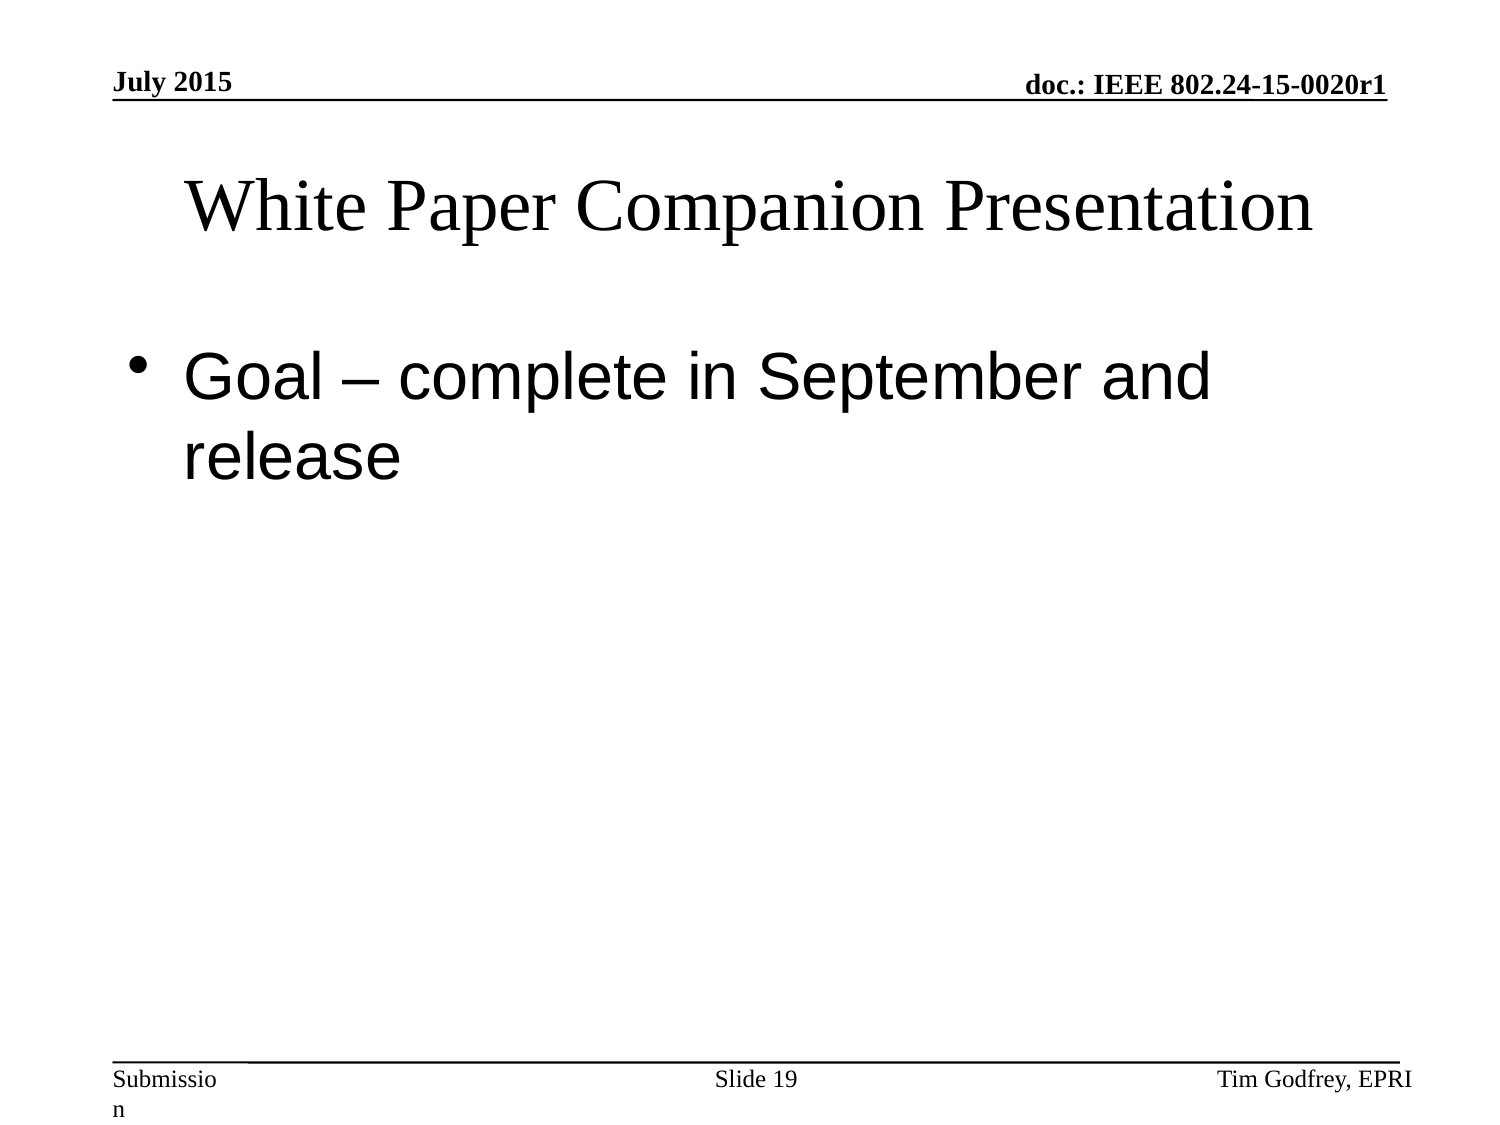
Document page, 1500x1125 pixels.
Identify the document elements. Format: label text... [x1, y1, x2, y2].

slide_number Slide 19 [712, 1062, 800, 1093]
list Goal – complete in September and release [112, 324, 1388, 1000]
title White Paper Companion Presentation [112, 112, 1388, 288]
footer Tim Godfrey, EPRI [900, 1062, 1413, 1093]
